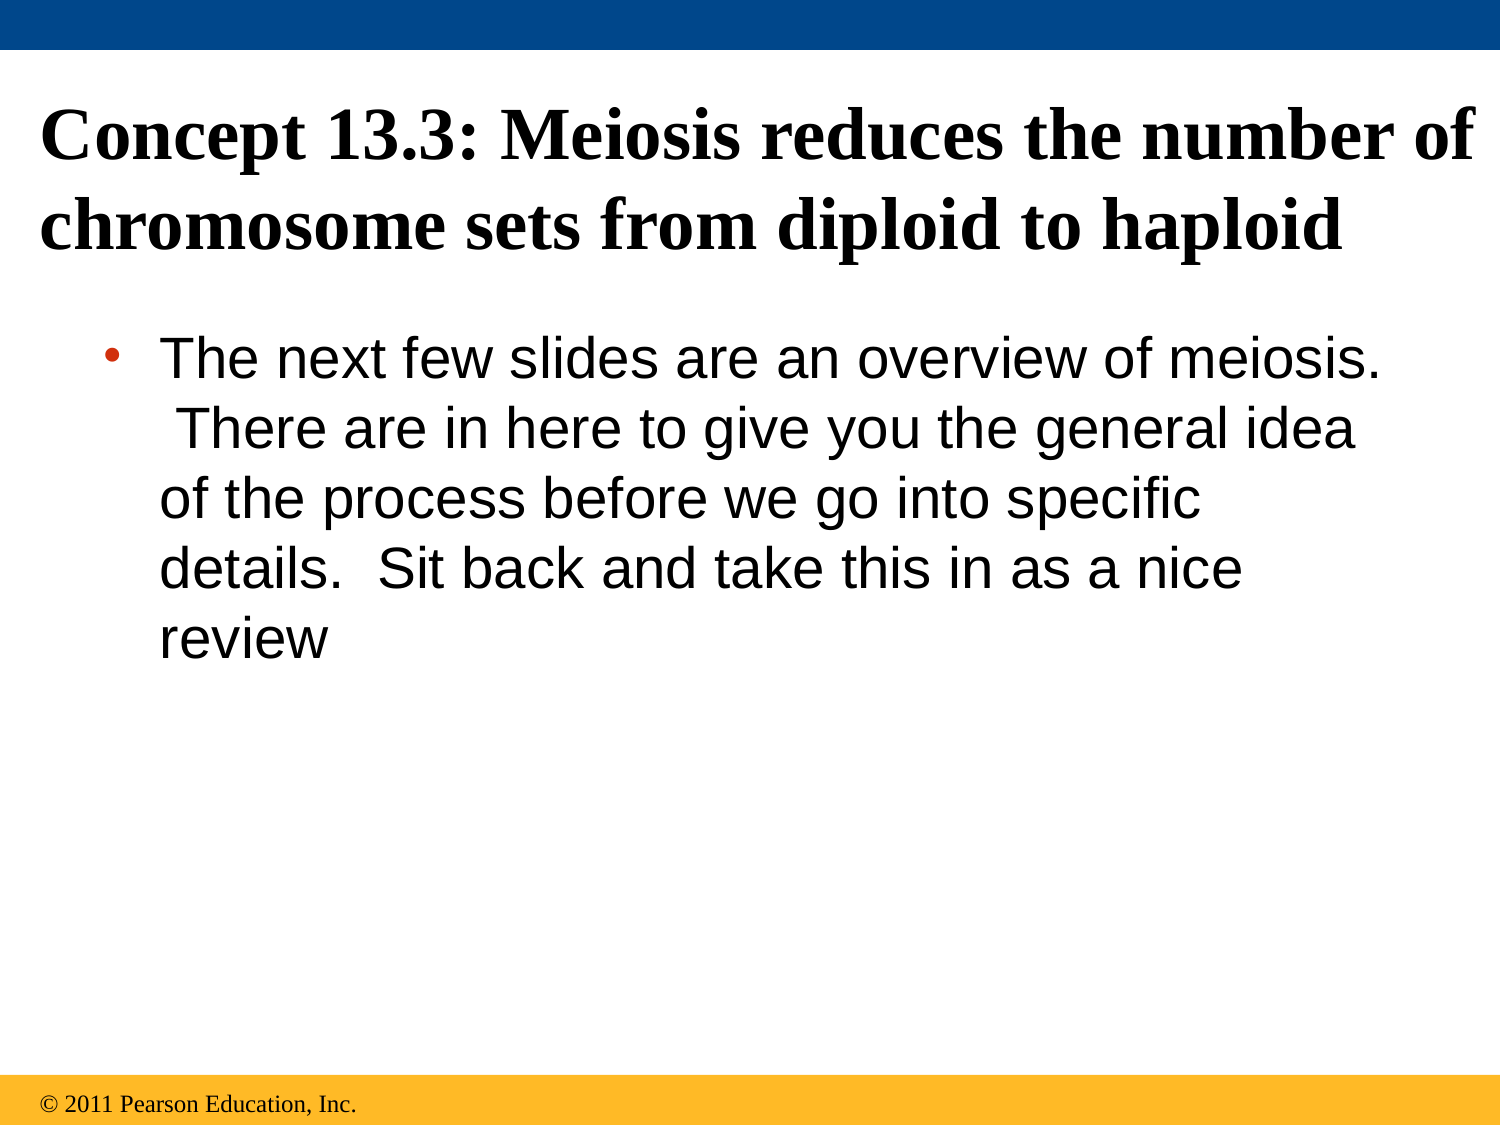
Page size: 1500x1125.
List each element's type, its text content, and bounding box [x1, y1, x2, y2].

title Concept 13.3: Meiosis reduces the number of chromosome sets from diploid to haploid [24, 99, 1500, 251]
list The next few slides are an overview of meiosis. There are in here to give you the general idea of the process before we go into specific details. Sit back and take this in as a nice review [87, 312, 1401, 1073]
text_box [0, 1074, 1500, 1125]
text_box [0, 0, 1500, 50]
